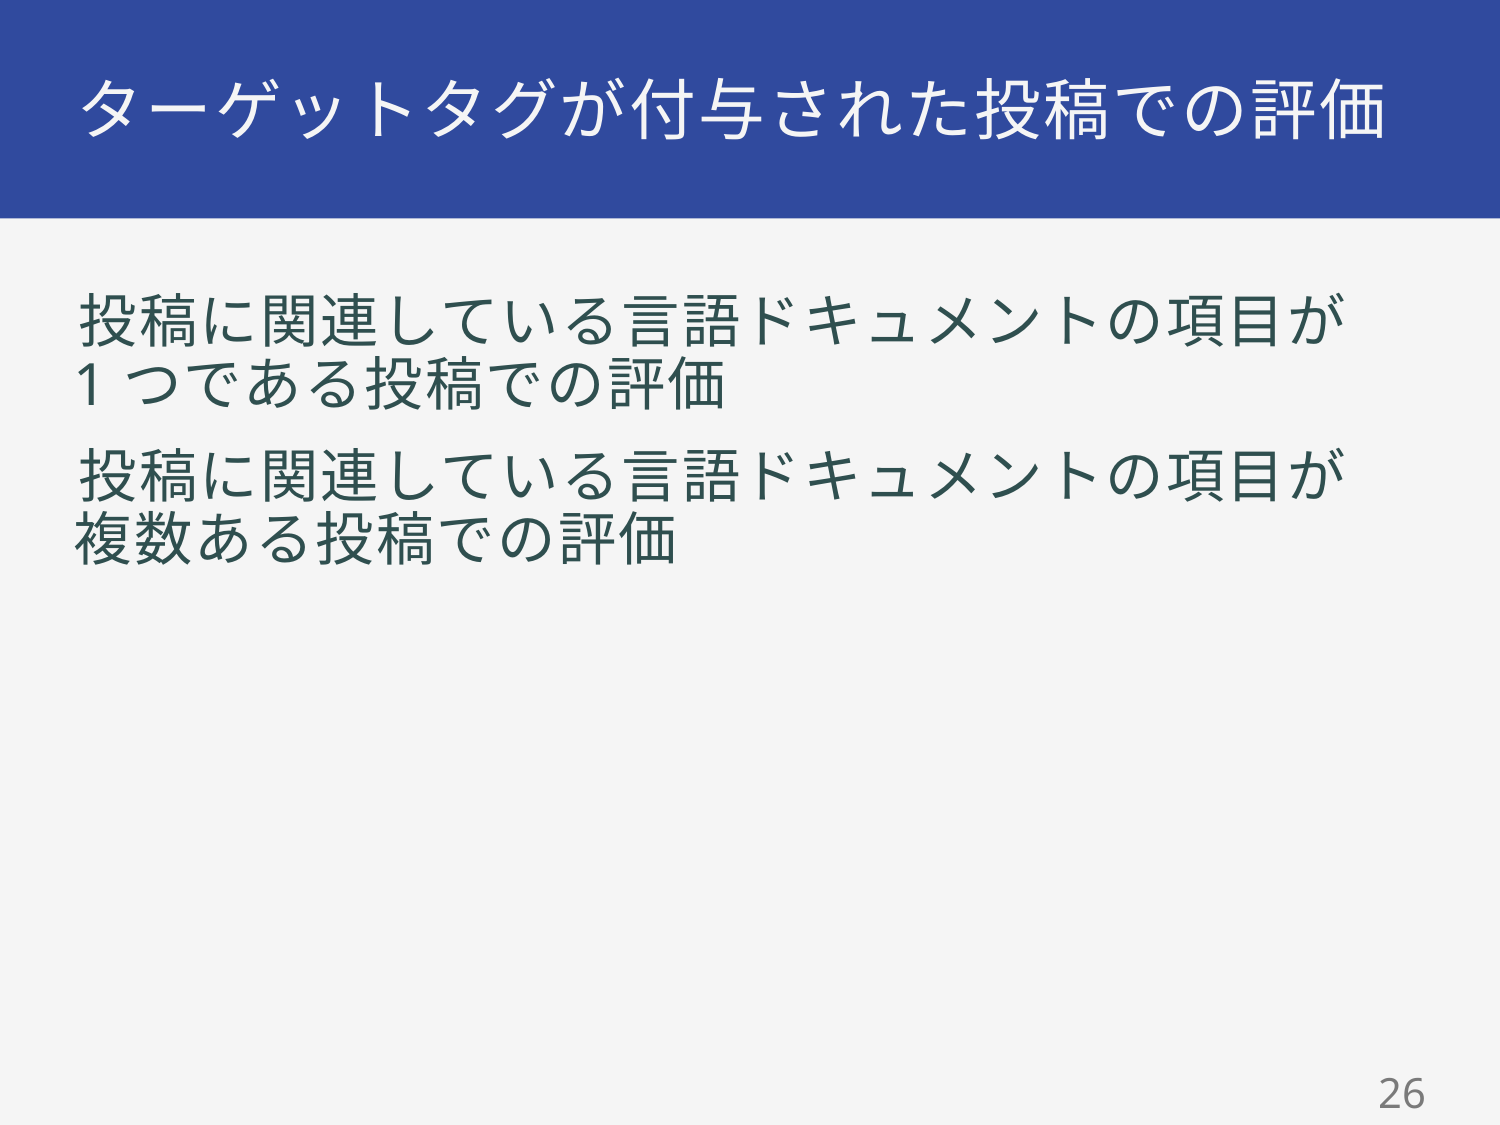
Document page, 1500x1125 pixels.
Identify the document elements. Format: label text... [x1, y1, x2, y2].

slide_number 26 [1097, 1065, 1435, 1125]
list 投稿に関連している言語ドキュメントの項目が 1つである投稿での評価 投稿に関連している言語ドキュメントの項目が 複数ある投稿での評価 [64, 283, 1435, 1060]
title ターゲットタグが付与された投稿での評価 [64, 64, 1435, 154]
